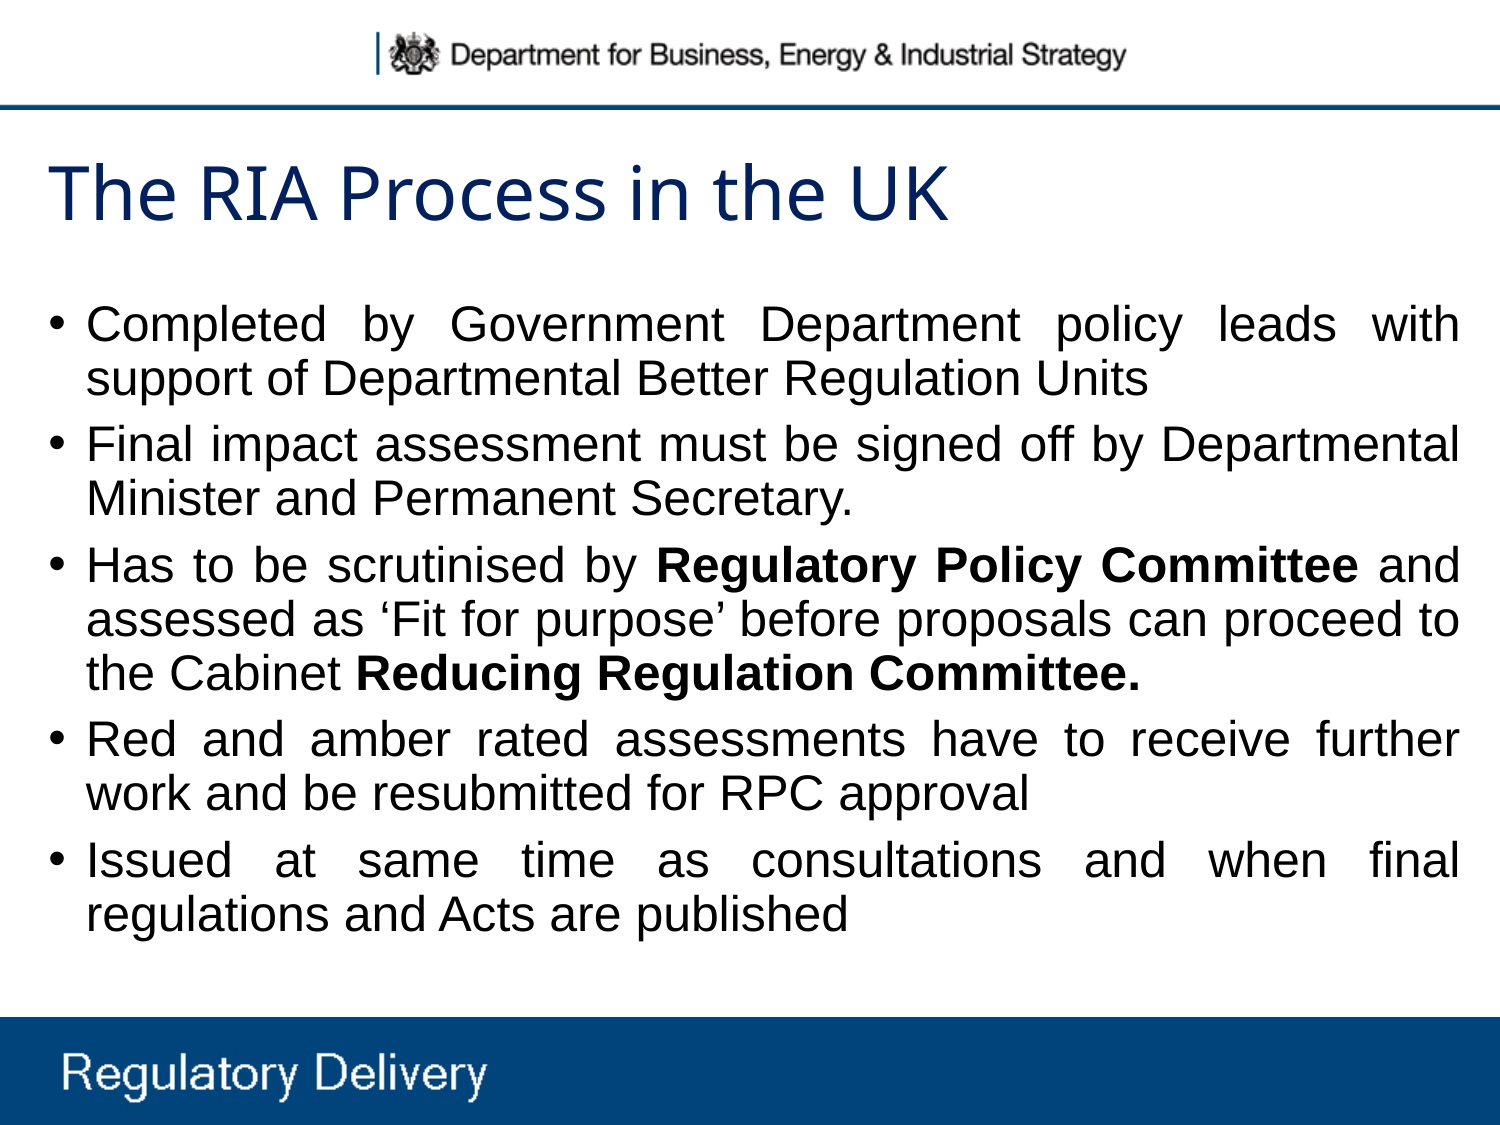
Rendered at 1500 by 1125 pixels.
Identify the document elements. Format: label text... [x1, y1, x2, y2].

list Completed by Government Department policy leads with support of Departmental Better Regulation Units Final impact assessment must be signed off by Departmental Minister and Permanent Secretary. Has to be scrutinised by Regulatory Policy Committee and assessed as ‘Fit for purpose’ before proposals can proceed to the Cabinet Reducing Regulation Committee. Red and amber rated assessments have to receive further work and be resubmitted for RPC approval Issued at same time as consultations and when final regulations and Acts are published [33, 290, 1477, 1005]
picture [0, 1017, 1500, 1125]
picture [0, 0, 1500, 110]
title The RIA Process in the UK [33, 126, 1477, 268]
